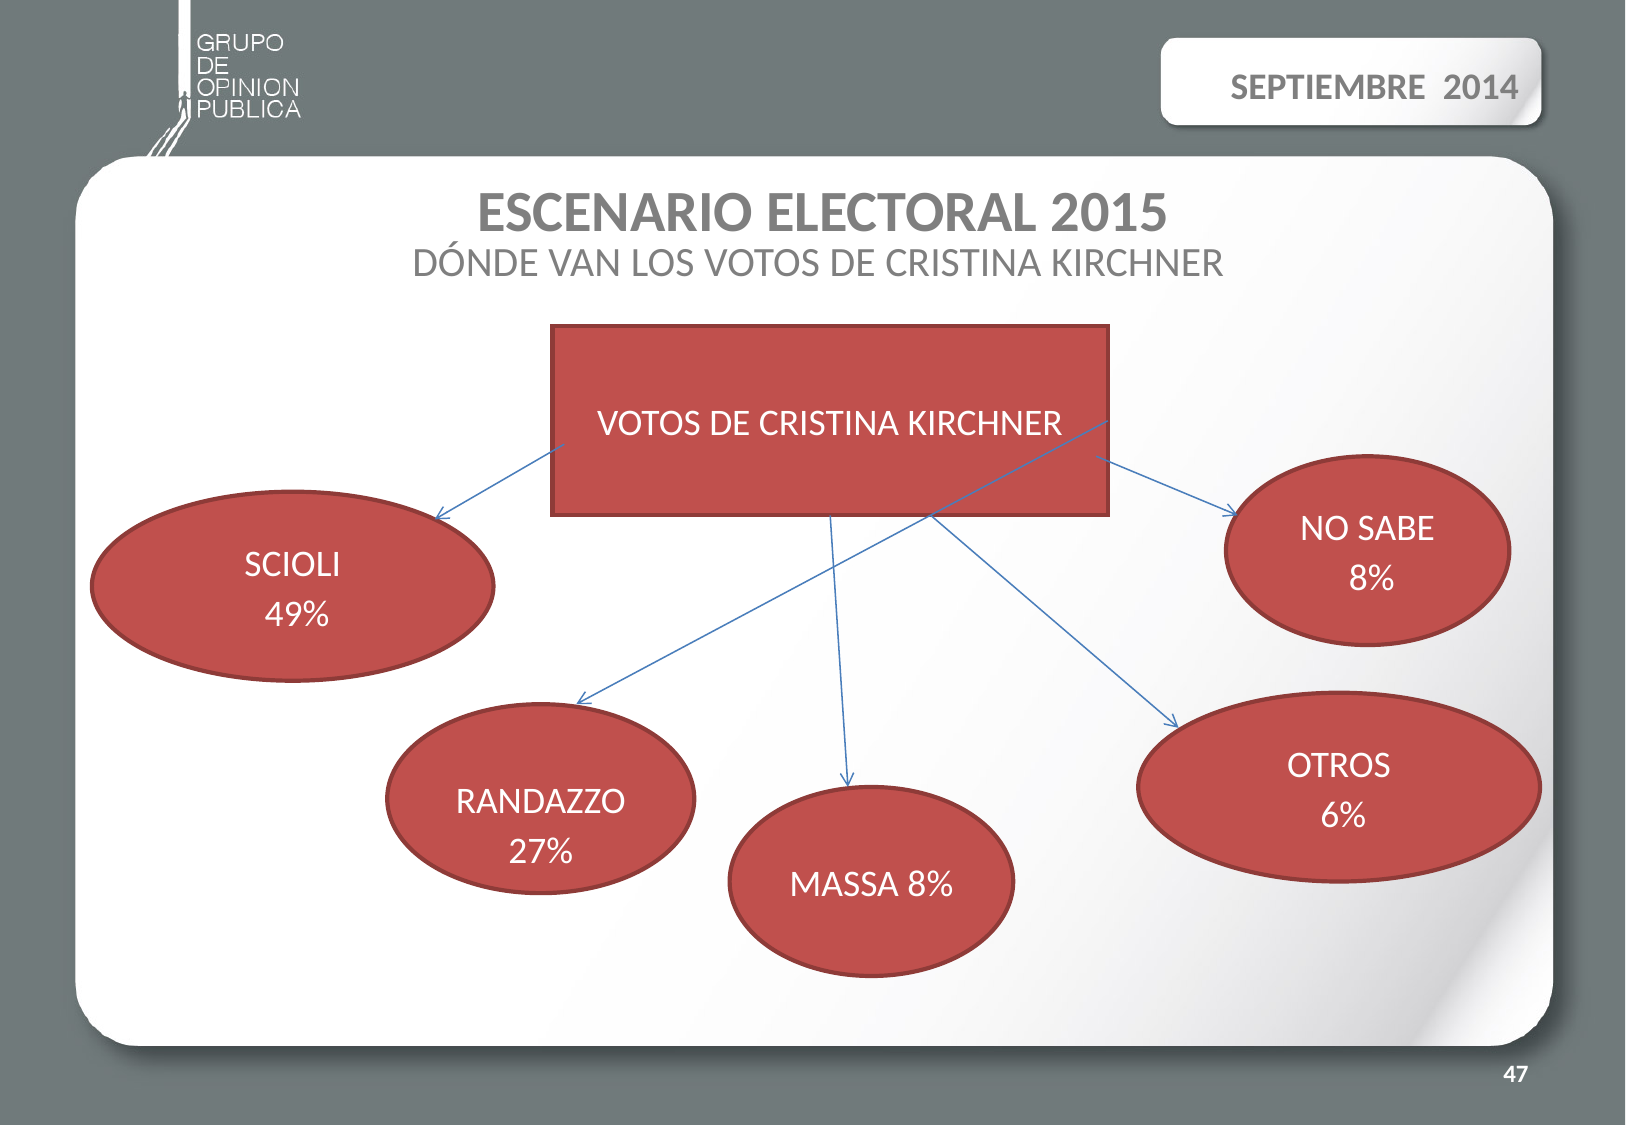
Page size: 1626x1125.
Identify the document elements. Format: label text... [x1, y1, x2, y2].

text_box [434, 443, 565, 520]
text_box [829, 515, 849, 788]
text_box NO SABE 8% [1480, 490, 1512, 611]
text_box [576, 487, 635, 705]
title ESCENARIO ELECTORAL 2015 DÓNDE VAN LOS VOTOS DE CRISTINA KIRCHNER [91, 148, 1555, 337]
picture [0, 0, 1626, 1125]
text_box RANDAZZO 27% [385, 702, 618, 896]
text_box SEPTIEMBRE 2014 [1215, 54, 1535, 160]
text_box SCIOLI 49% [89, 489, 496, 683]
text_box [930, 515, 1179, 729]
text_box MASSA 8% [737, 917, 1006, 979]
slide_number 47 [1164, 1042, 1544, 1103]
list VOTOS DE CRISTINA KIRCHNER [550, 324, 1110, 494]
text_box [1095, 455, 1239, 516]
text_box OTROS 6% [1480, 717, 1543, 857]
